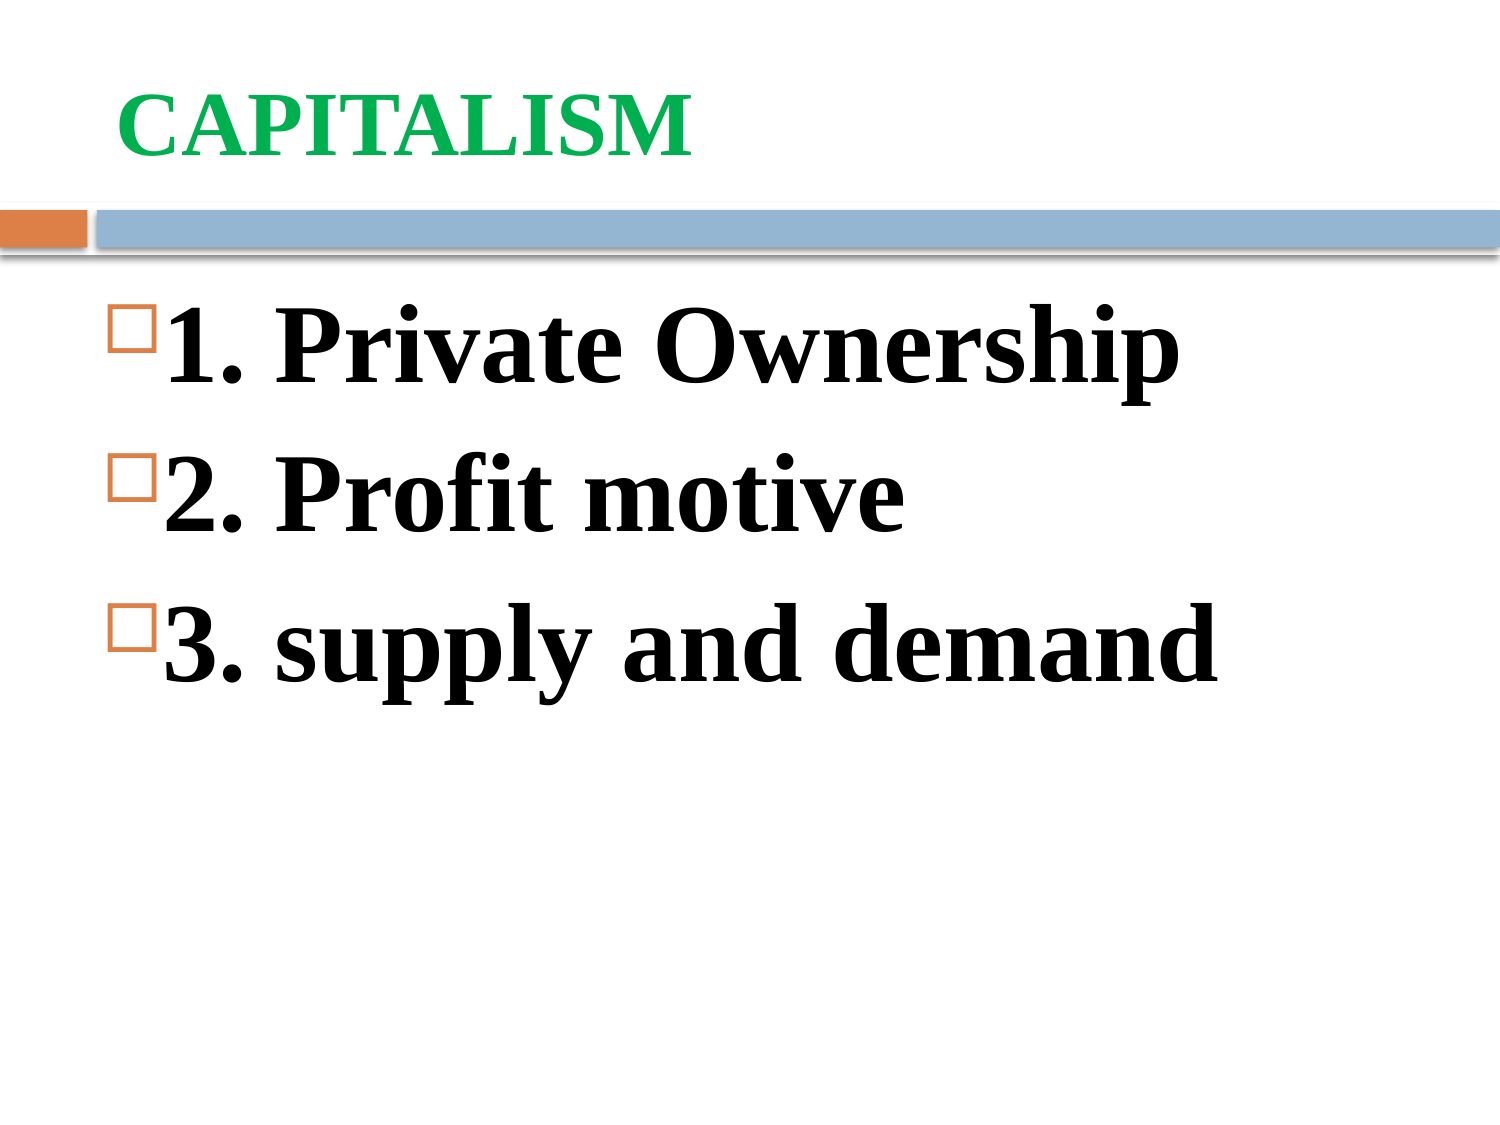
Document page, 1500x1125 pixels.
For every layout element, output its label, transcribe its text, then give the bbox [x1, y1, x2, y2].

title CAPITALISM [100, 37, 1438, 200]
list 1. Private Ownership 2. Profit motive 3. supply and demand [87, 262, 1475, 1088]
